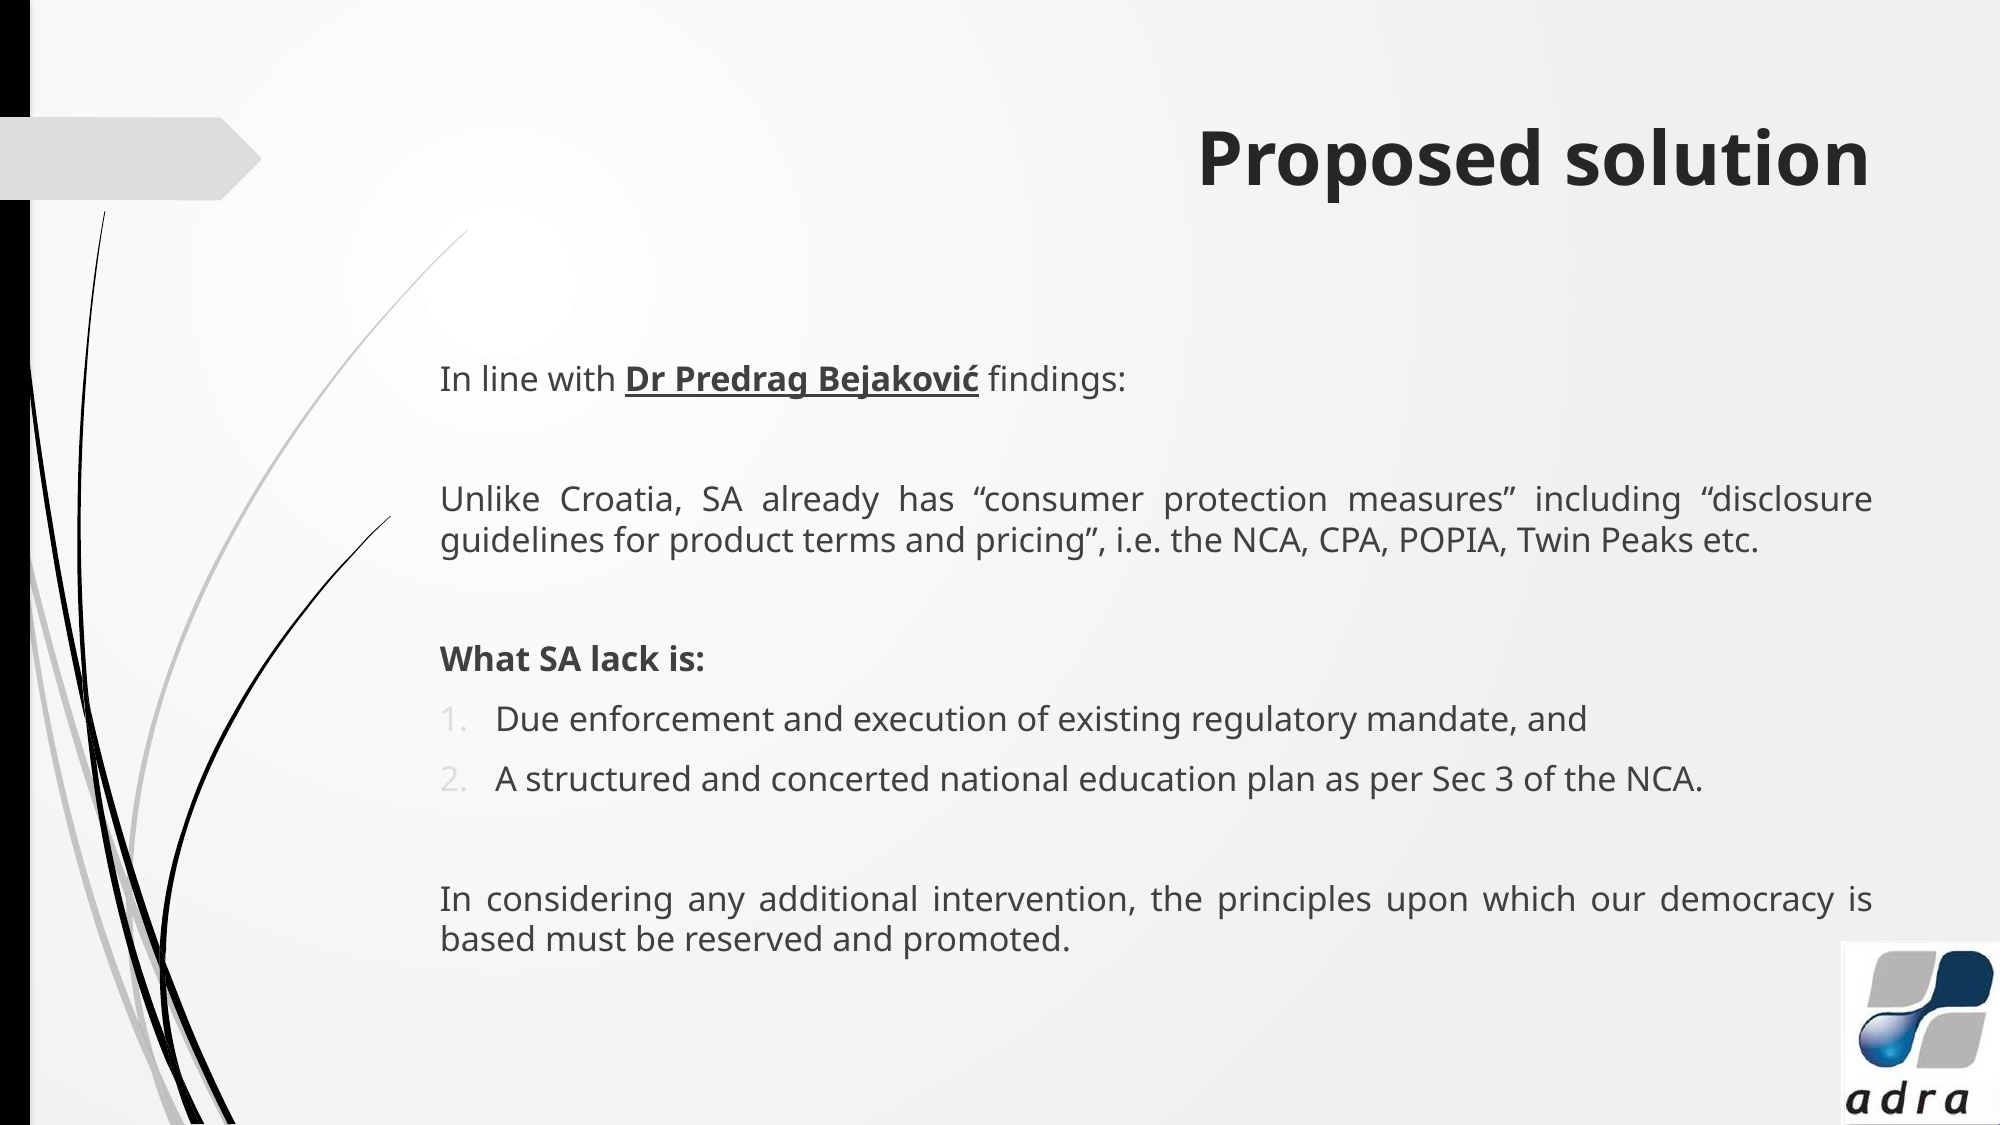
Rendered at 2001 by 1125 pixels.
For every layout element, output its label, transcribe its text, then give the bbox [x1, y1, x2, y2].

title Proposed solution [425, 102, 1888, 313]
list In line with Dr Predrag Bejaković findings: Unlike Croatia, SA already has “consumer protection measures” including “disclosure guidelines for product terms and pricing”, i.e. the NCA, CPA, POPIA, Twin Peaks etc. What SA lack is: Due enforcement and execution of existing regulatory mandate, and A structured and concerted national education plan as per Sec 3 of the NCA. In considering any additional intervention, the principles upon which our democracy is based must be reserved and promoted. [424, 350, 1888, 970]
picture [1841, 941, 2000, 1125]
